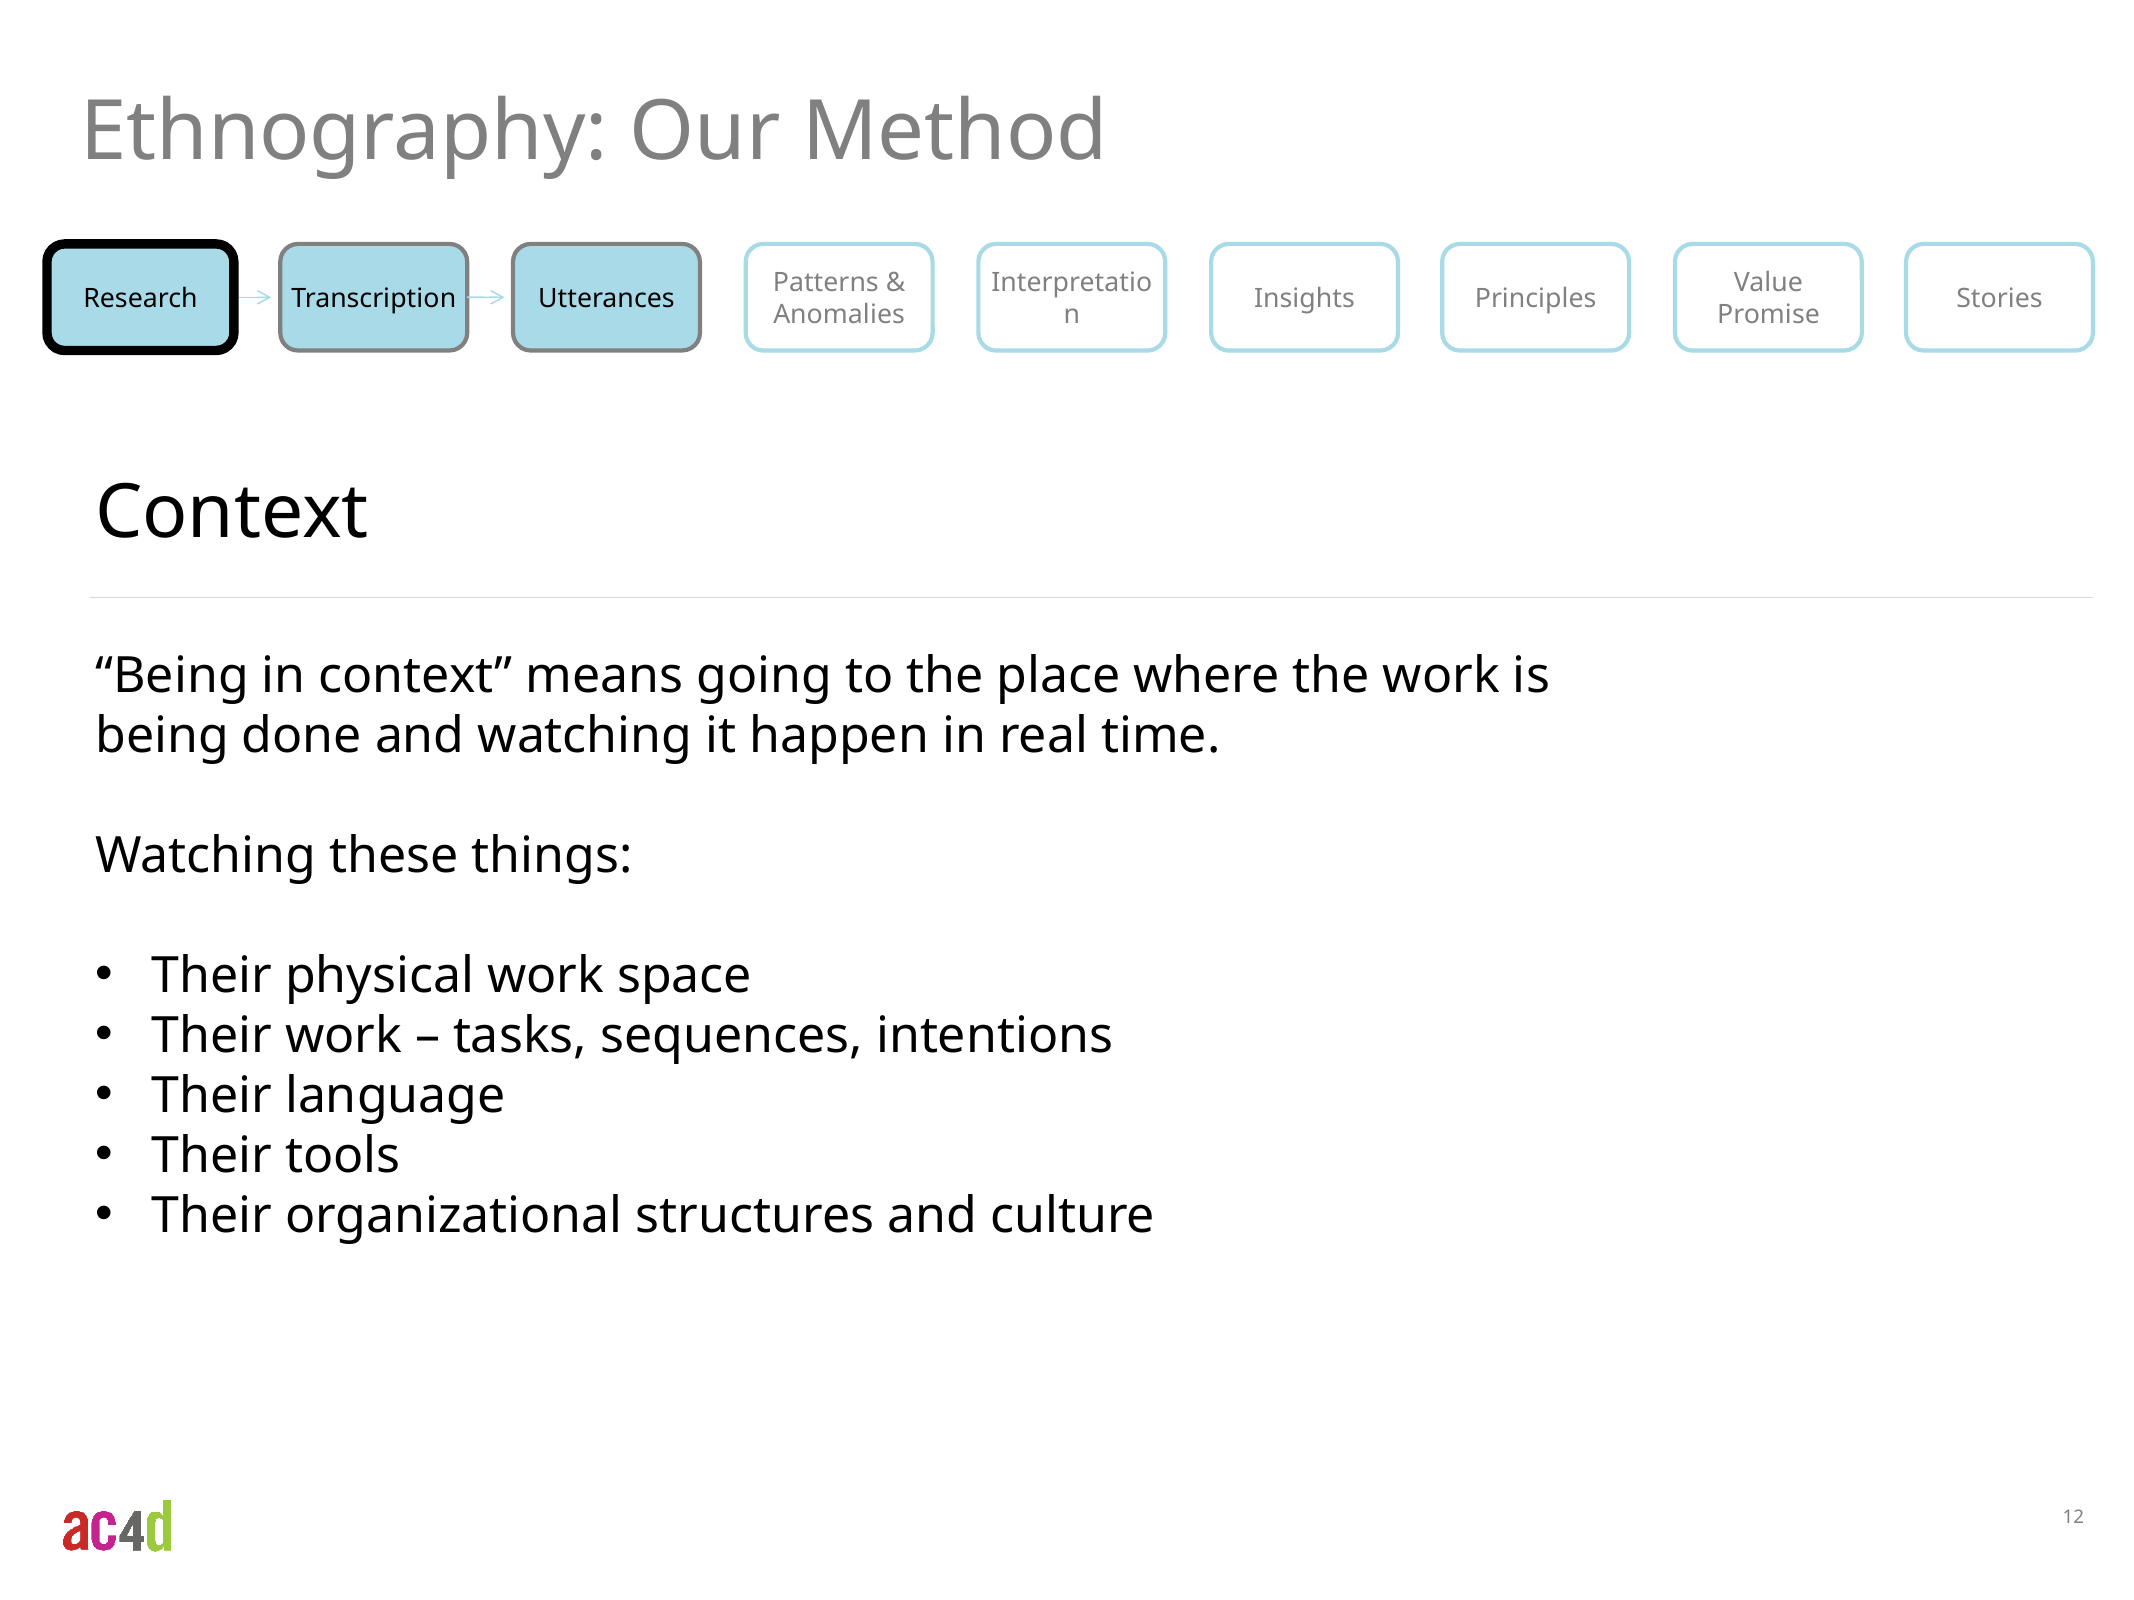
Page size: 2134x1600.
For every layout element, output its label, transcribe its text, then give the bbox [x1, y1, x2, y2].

text_box Stories [1903, 241, 2096, 353]
slide_number 12 [2035, 1497, 2112, 1543]
text_box Principles [1440, 241, 1632, 353]
text_box Context “Being in context” means going to the place where the work is being done and watching it happen in real time. Watching these things: Their physical work space Their work – tasks, sequences, intentions Their language Their tools Their organizational structures and culture [80, 455, 1630, 1250]
picture [63, 1500, 171, 1553]
text_box Patterns & Anomalies [743, 241, 935, 353]
text_box Value Promise [1672, 241, 1864, 353]
text_box Transcription [278, 241, 470, 353]
text_box Utterances [510, 241, 703, 353]
text_box Research [44, 241, 237, 353]
text_box Ethnography: Our Method [80, 76, 1981, 177]
text_box Interpretation [976, 241, 1168, 353]
text_box Insights [1209, 241, 1401, 353]
